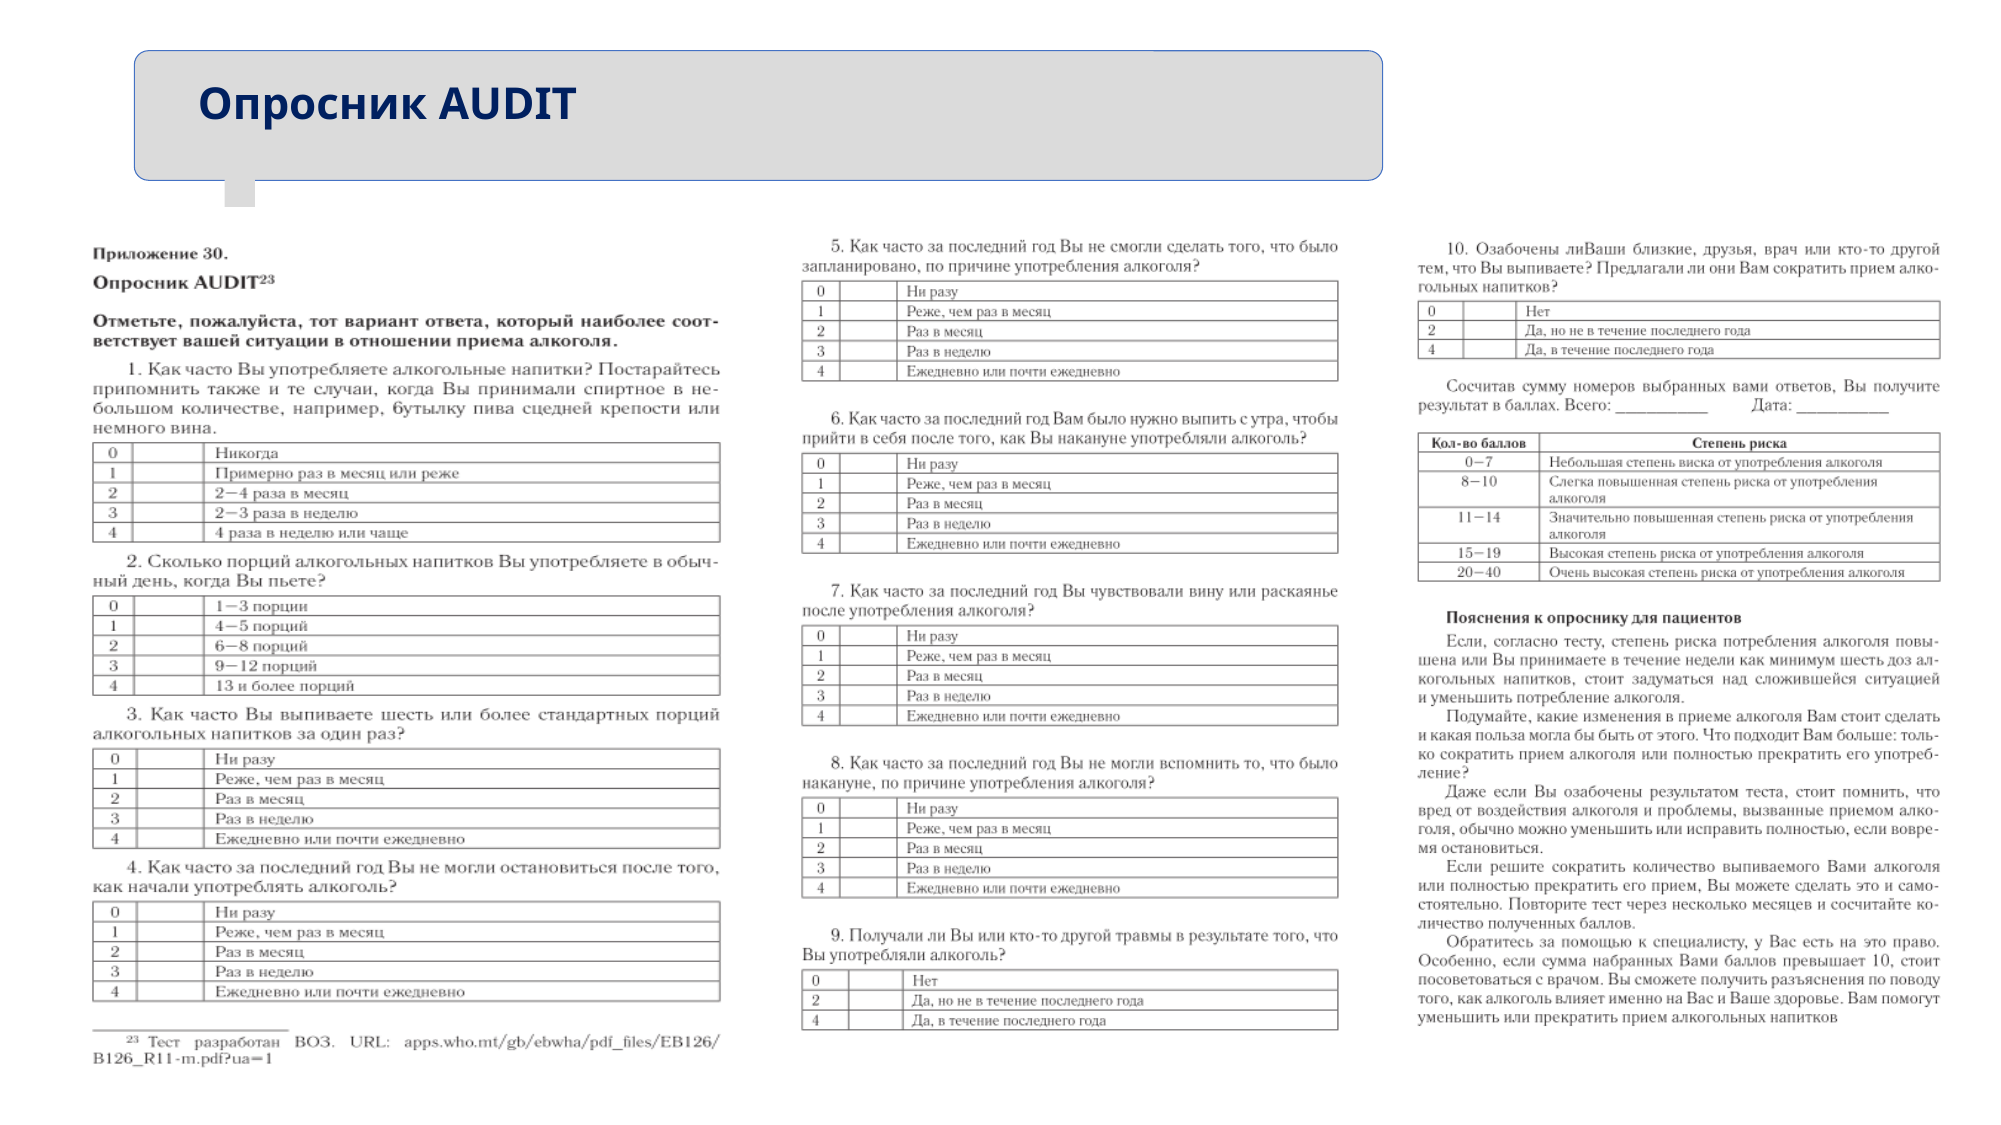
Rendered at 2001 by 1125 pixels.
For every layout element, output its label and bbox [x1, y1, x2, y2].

picture [48, 224, 1984, 1076]
text_box [134, 50, 1383, 207]
